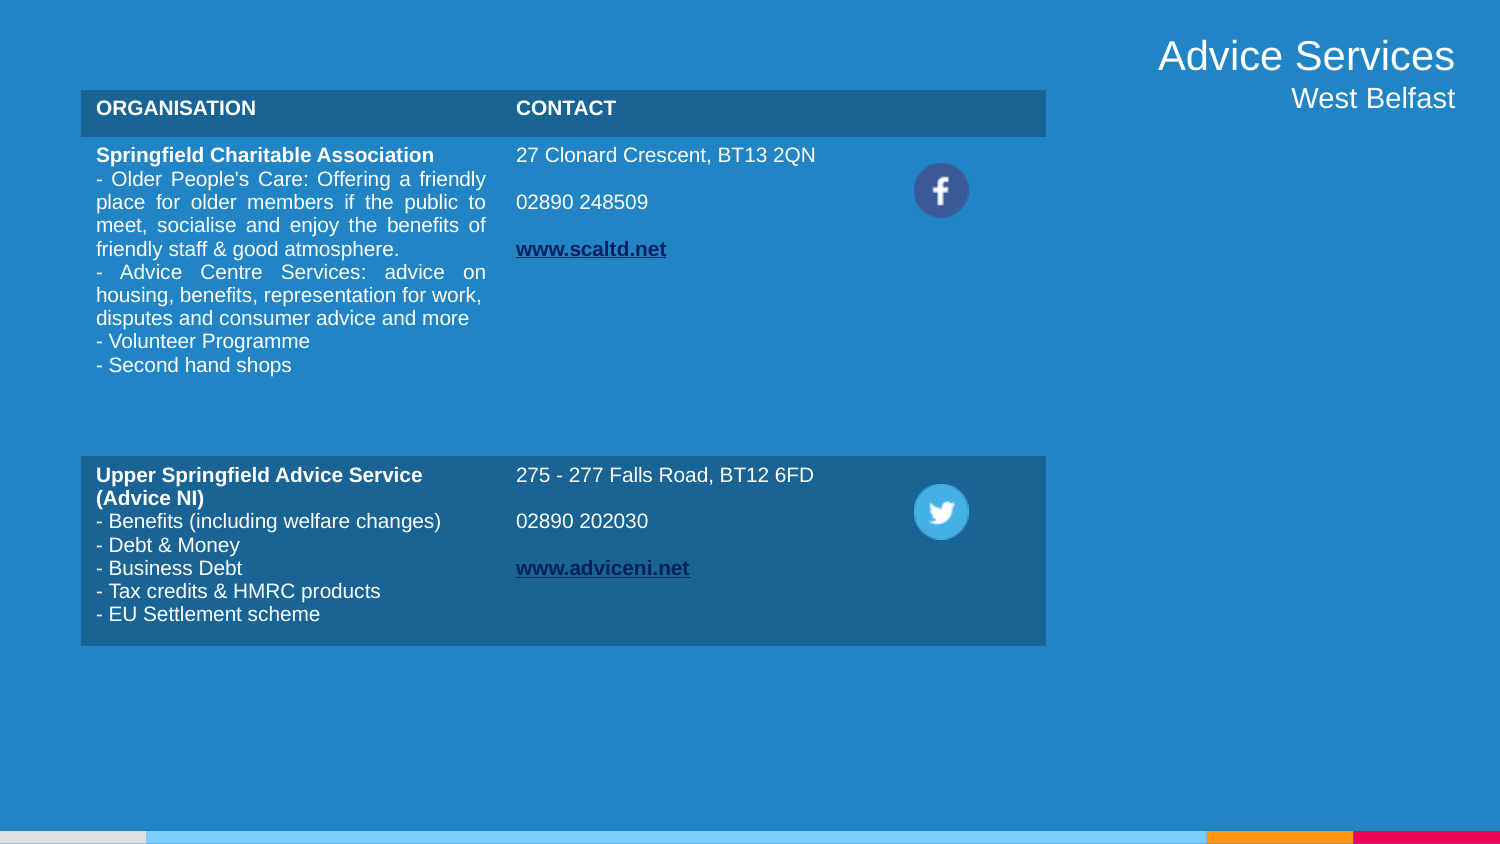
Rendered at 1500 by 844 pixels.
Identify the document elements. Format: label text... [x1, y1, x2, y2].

picture [913, 484, 970, 540]
table_header CONTACT [501, 90, 1046, 137]
picture [913, 162, 970, 219]
table_header ORGANISATION [81, 90, 501, 137]
table_cell Upper Springfield Advice Service (Advice NI) - Benefits (including welfare changes) - Debt & Money - Business Debt - Tax credits & HMRC products - EU Settlement scheme [81, 456, 501, 646]
table_cell [81, 646, 501, 844]
text_box Advice Services West Belfast [81, 21, 1471, 122]
table_cell Springfield Charitable Association - Older People's Care: Offering a friendly place for older members if the public to meet, socialise and enjoy the benefits of friendly staff & good atmosphere. - Advice Centre Services: advice on housing, benefits, representation for work, disputes and consumer advice and more - Volunteer Programme - Second hand shops [81, 137, 501, 456]
table_cell 275 - 277 Falls Road, BT12 6FD 02890 202030 www.adviceni.net [501, 456, 1046, 646]
table_cell [501, 646, 1046, 844]
table_cell 27 Clonard Crescent, BT13 2QN 02890 248509 www.scaltd.net [501, 137, 1046, 456]
